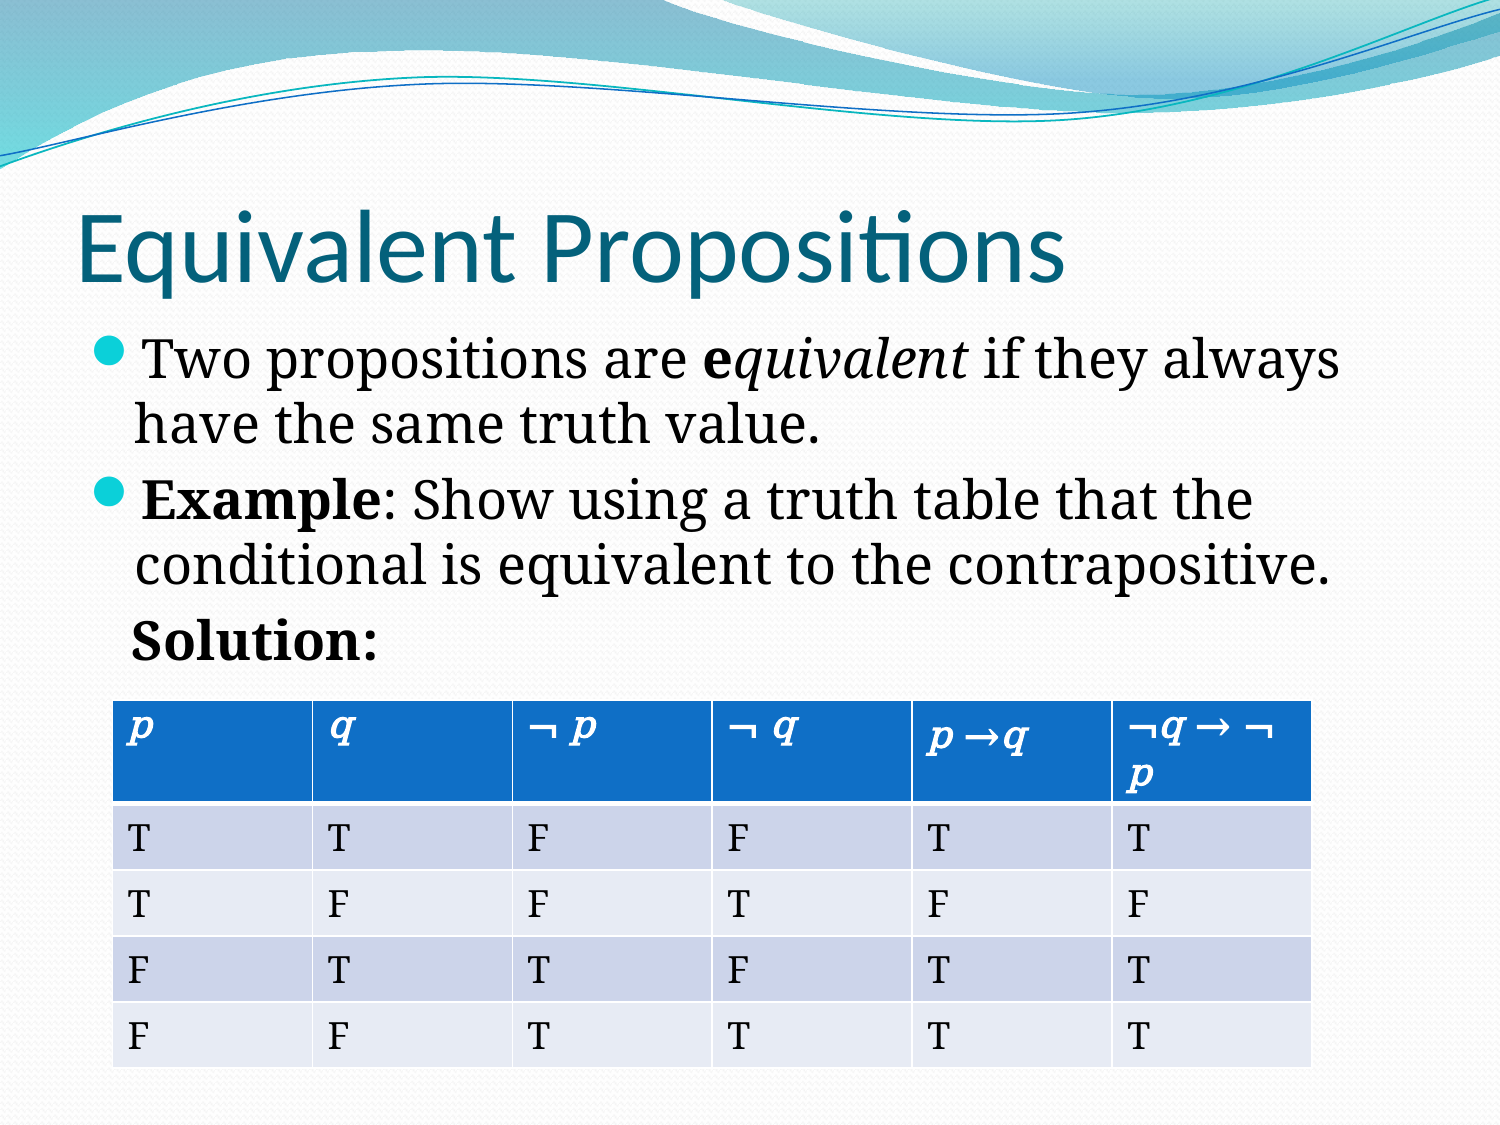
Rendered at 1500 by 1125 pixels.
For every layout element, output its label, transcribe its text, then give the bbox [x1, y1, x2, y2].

table_cell T [913, 1003, 1111, 1067]
table_cell F [713, 806, 911, 869]
table_cell F [913, 871, 1111, 935]
table_cell F [313, 1003, 512, 1067]
table_cell T [1113, 1003, 1311, 1067]
table_cell T [513, 1003, 711, 1067]
list Two propositions are equivalent if they always have the same truth value. Example: Show using a truth table that the conditional is equivalent to the contrapositive. Solution: [75, 317, 1425, 1038]
table_cell T [713, 871, 911, 935]
table_cell T [313, 806, 512, 869]
table_cell F [113, 1003, 312, 1067]
table_header ¬ q [713, 701, 911, 801]
table_cell T [913, 937, 1111, 1001]
table_cell F [1113, 871, 1311, 935]
table_header ¬ p [513, 701, 711, 801]
table_cell T [913, 806, 1111, 869]
title Equivalent Propositions [75, 115, 1425, 303]
table_cell T [1113, 937, 1311, 1001]
table_header q [313, 701, 512, 801]
table_cell F [513, 871, 711, 935]
table_cell T [713, 1003, 911, 1067]
table_cell F [313, 871, 512, 935]
table_cell T [113, 806, 312, 869]
table_cell T [1113, 806, 1311, 869]
table_cell T [313, 937, 512, 1001]
table_cell F [513, 806, 711, 869]
table_cell T [113, 871, 312, 935]
table_cell T [513, 937, 711, 1001]
table_header p →q [913, 701, 1111, 801]
table_cell F [113, 937, 312, 1001]
table_header p [113, 701, 312, 801]
table_header ¬q → ¬ p [1113, 701, 1311, 801]
table_cell F [713, 937, 911, 1001]
